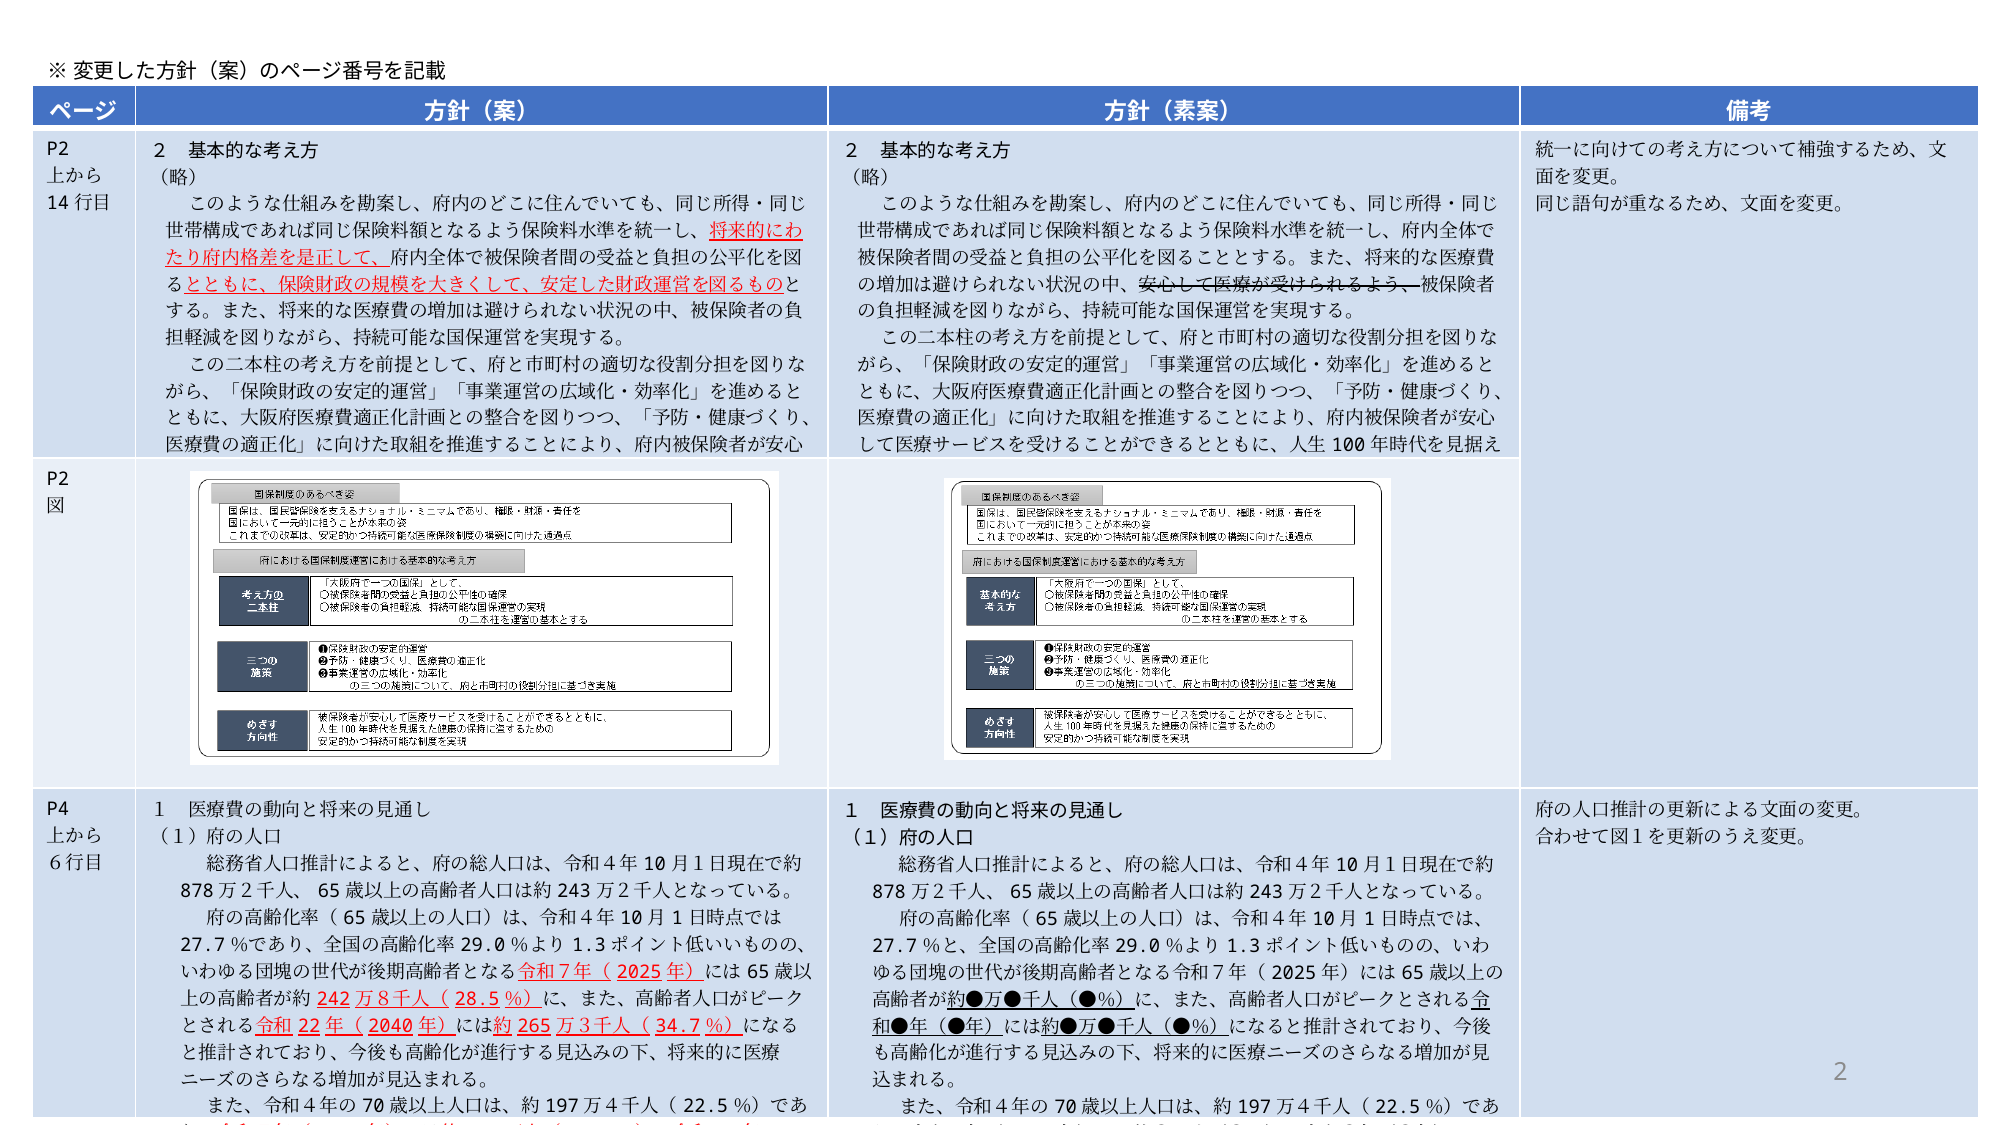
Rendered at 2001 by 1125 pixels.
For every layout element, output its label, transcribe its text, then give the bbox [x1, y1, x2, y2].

table_header 方針（素案） [829, 86, 1519, 125]
table_cell １ 医療費の動向と将来の見通し （１）府の人口 総務省人口推計によると、府の総人口は、令和４年10月１日現在で約878万２千人、65歳以上の高齢者人口は約243万２千人となっている。 府の高齢化率（65歳以上の人口）は、令和４年10月1日時点では、27.7％と、全国の高齢化率29.0％より1.3ポイント低いものの、いわゆる団塊の世代が後期高齢者となる令和７年（2025年）には65歳以上の高齢者が約●万●千人（●％）に、また、高齢者人口がピークとされる令和●年（●年）には約●万●千人（●％）になると推計されており、今後も高齢化が進行する見込みの下、将来的に医療ニーズのさらなる増加が見込まれる。 また、令和４年の70歳以上人口は、約197万４千人（22.5％）であり、令和７年（2025年）には約●万人（●％）、令和●年（●年）には約●万●千人（●％）と見込まれる。 [829, 789, 1519, 1117]
table_cell 統一に向けての考え方について補強するため、文面を変更。 同じ語句が重なるため、文面を変更。 [1521, 131, 1978, 787]
table_cell [136, 459, 827, 787]
slide_number 2 [1412, 1042, 1863, 1103]
table_cell ２ 基本的な考え方 （略） このような仕組みを勘案し、府内のどこに住んでいても、同じ所得・同じ世帯構成であれば同じ保険料額となるよう保険料水準を統一し、将来的にわたり府内格差を是正して、府内全体で被保険者間の受益と負担の公平化を図るとともに、保険財政の規模を大きくして、安定した財政運営を図るものとする。また、将来的な医療費の増加は避けられない状況の中、被保険者の負担軽減を図りながら、持続可能な国保運営を実現する。 この二本柱の考え方を前提として、府と市町村の適切な役割分担を図りながら、「保険財政の安定的運営」「事業運営の広域化・効率化」を進めるとともに、大阪府医療費適正化計画との整合を図りつつ、「予防・健康づくり、医療費の適正化」に向けた取組を推進することにより、府内被保険者が安心して医療サービスを受けることができるとともに、人生100年時代を見据えた健康の保持に資する制度を実現する。 [136, 131, 827, 457]
table_cell P2 図 [33, 459, 135, 787]
picture [944, 478, 1391, 760]
text_box ※変更した方針（案）のページ番号を記載 [32, 50, 509, 90]
table_header ページ [33, 90, 135, 125]
table_header 方針（案） [136, 86, 827, 125]
table_cell P2 上から14行目 [33, 131, 135, 457]
table_cell [829, 459, 1519, 787]
picture [190, 471, 779, 765]
table_header 備考 [1521, 86, 1978, 125]
table_cell １ 医療費の動向と将来の見通し （１）府の人口 総務省人口推計によると、府の総人口は、令和４年10月１日現在で約878万２千人、65歳以上の高齢者人口は約243万２千人となっている。 府の高齢化率（65歳以上の人口）は、令和４年10月1日時点では27.7％であり、全国の高齢化率29.0％より1.3ポイント低いいものの、いわゆる団塊の世代が後期高齢者となる令和７年（2025年）には65歳以上の高齢者が約242万８千人（28.5％）に、また、高齢者人口がピークとされる令和22年（2040年）には約265万３千人（34.7％）になると推計されており、今後も高齢化が進行する見込みの下、将来的に医療ニーズのさらなる増加が見込まれる。 また、令和４年の70歳以上人口は、約197万４千人（22.5％）であり、令和７年（2025年）には約199万人（23.3％）、令和22年（2040年）には約199万５千人（26.1％）と見込まれる。 [136, 789, 827, 1117]
table_cell P4 上から６行目 [33, 789, 135, 1117]
table_cell ２ 基本的な考え方 （略） このような仕組みを勘案し、府内のどこに住んでいても、同じ所得・同じ世帯構成であれば同じ保険料額となるよう保険料水準を統一し、府内全体で被保険者間の受益と負担の公平化を図ることとする。また、将来的な医療費の増加は避けられない状況の中、安心して医療が受けられるよう、被保険者の負担軽減を図りながら、持続可能な国保運営を実現する。 この二本柱の考え方を前提として、府と市町村の適切な役割分担を図りながら、「保険財政の安定的運営」「事業運営の広域化・効率化」を進めるとともに、大阪府医療費適正化計画との整合を図りつつ、「予防・健康づくり、医療費の適正化」に向けた取組を推進することにより、府内被保険者が安心して医療サービスを受けることができるとともに、人生100年時代を見据えた健康の保持に資する制度を実現する。 [829, 131, 1519, 457]
table_cell 府の人口推計の更新による文面の変更。 合わせて図１を更新のうえ変更。 [1521, 789, 1978, 1117]
